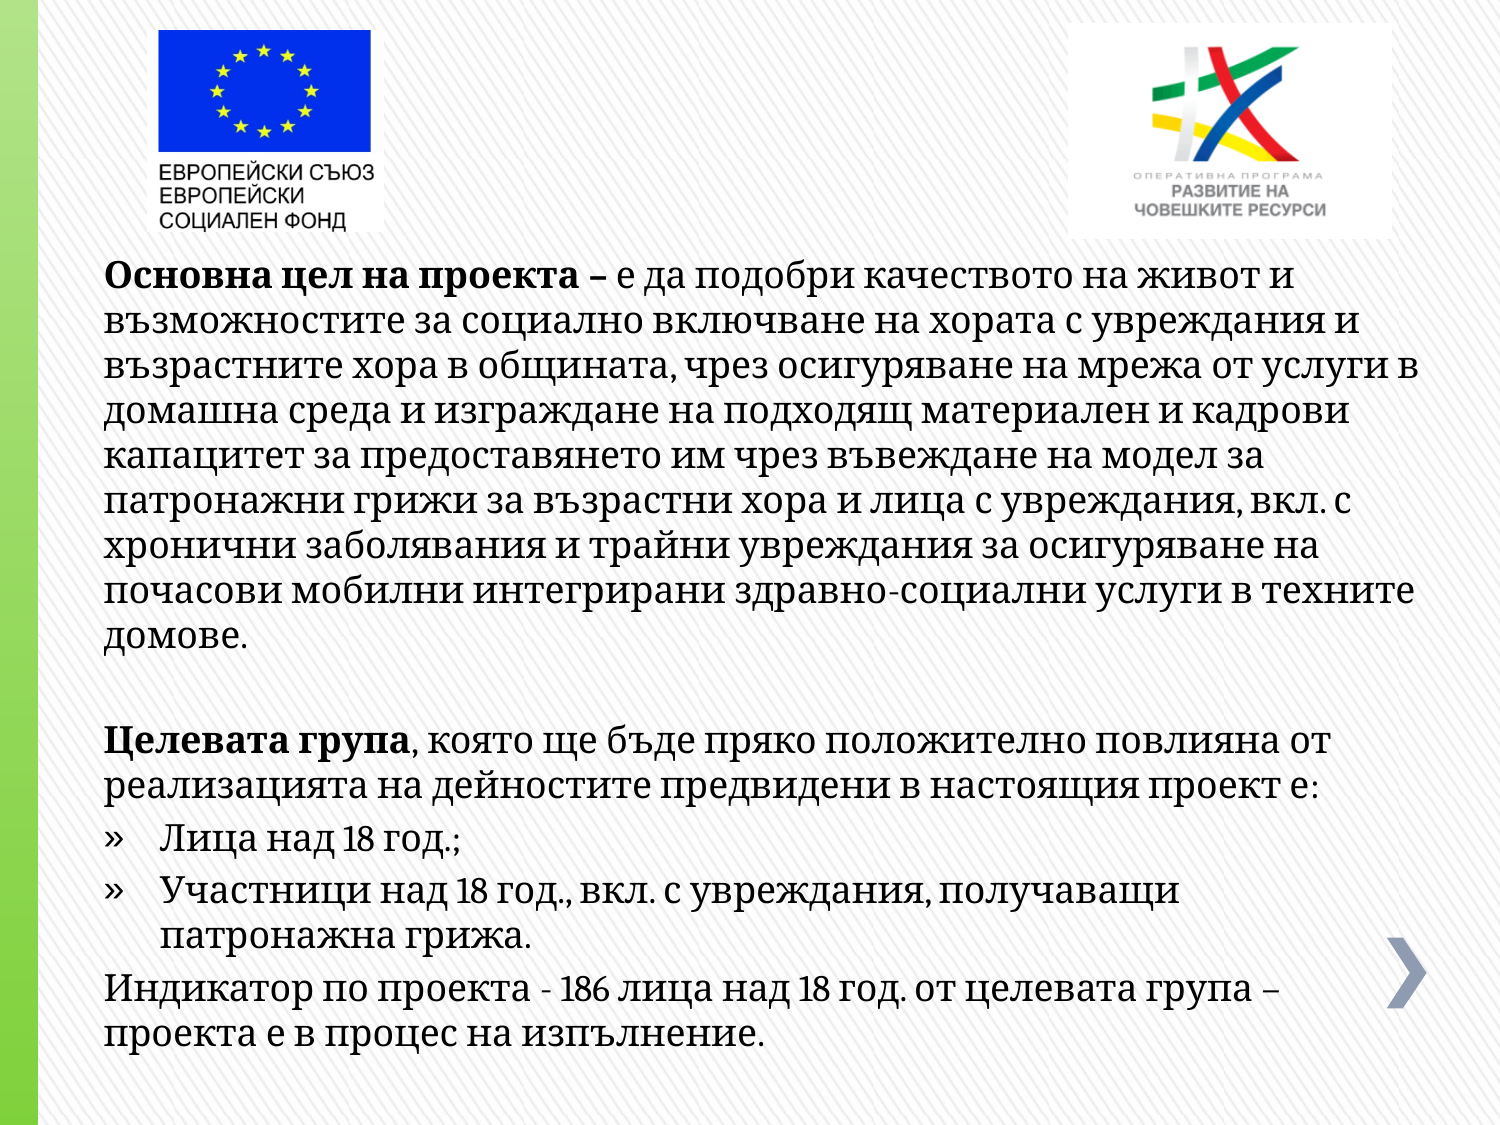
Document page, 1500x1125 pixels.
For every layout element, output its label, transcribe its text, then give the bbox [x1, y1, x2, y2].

picture [1068, 22, 1393, 239]
picture [147, 30, 384, 232]
list Основна цел на проекта – е да подобри качеството на живот и възможностите за социално включване на хората с увреждания и възрастните хора в общината, чрез осигуряване на мрежа от услуги в домашна среда и изграждане на подходящ материален и кадрови капацитет за предоставянето им чрез въвеждане на модел за патронажни грижи за възрастни хора и лица с увреждания, вкл. с хронични заболявания и трайни увреждания за осигуряване на почасови мобилни интегрирани здравно-социални услуги в техните домове. Целевата група, която ще бъде пряко положително повлияна от реализацията на дейностите предвидени в настоящия проект е: Лица над 18 год.; Участници над 18 год., вкл. с увреждания, получаващи патронажна грижа. Индикатор по проекта - 186 лица над 18 год. от целевата група – проекта е в процес на изпълнение. www.eufunds.bg [88, 196, 1439, 1125]
